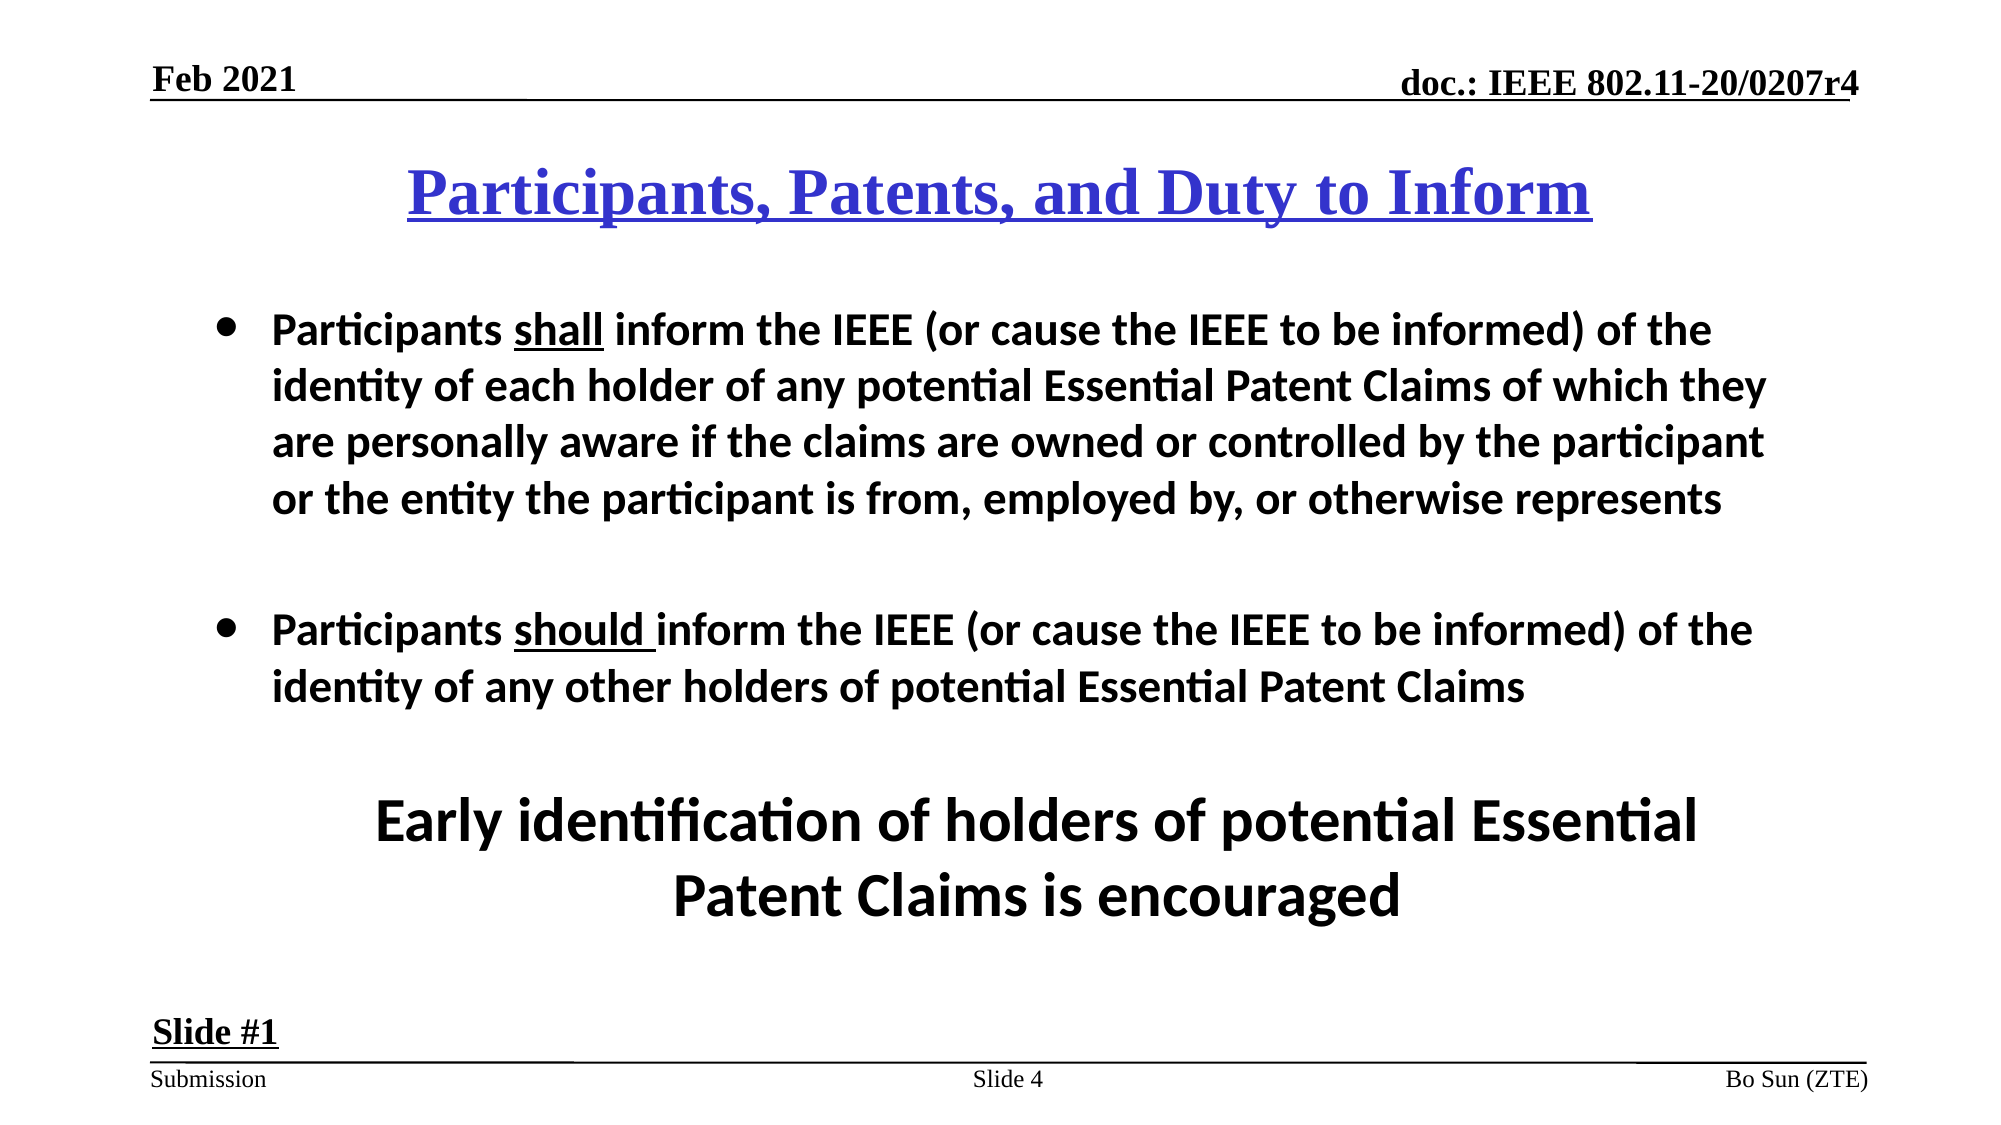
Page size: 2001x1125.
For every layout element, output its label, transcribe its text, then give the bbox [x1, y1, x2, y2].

slide_number Slide 4 [949, 1061, 1067, 1123]
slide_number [152, 54, 563, 100]
text_box Participants, Patents, and Duty to Inform [362, 100, 1638, 276]
text_box Slide #1 [137, 999, 294, 1060]
text_box Participants shall inform the IEEE (or cause the IEEE to be informed) of the identity of each holder of any potential Essential Patent Claims of which they are personally aware if the claims are owned or controlled by the participant or the entity the participant is from, employed by, or otherwise represents Participants should inform the IEEE (or cause the IEEE to be informed) of the identity of any other holders of potential Essential Patent Claims Early identification of holders of potential Essential Patent Claims is encouraged [200, 290, 1800, 966]
footer Bo Sun (ZTE) [1171, 1061, 1869, 1093]
